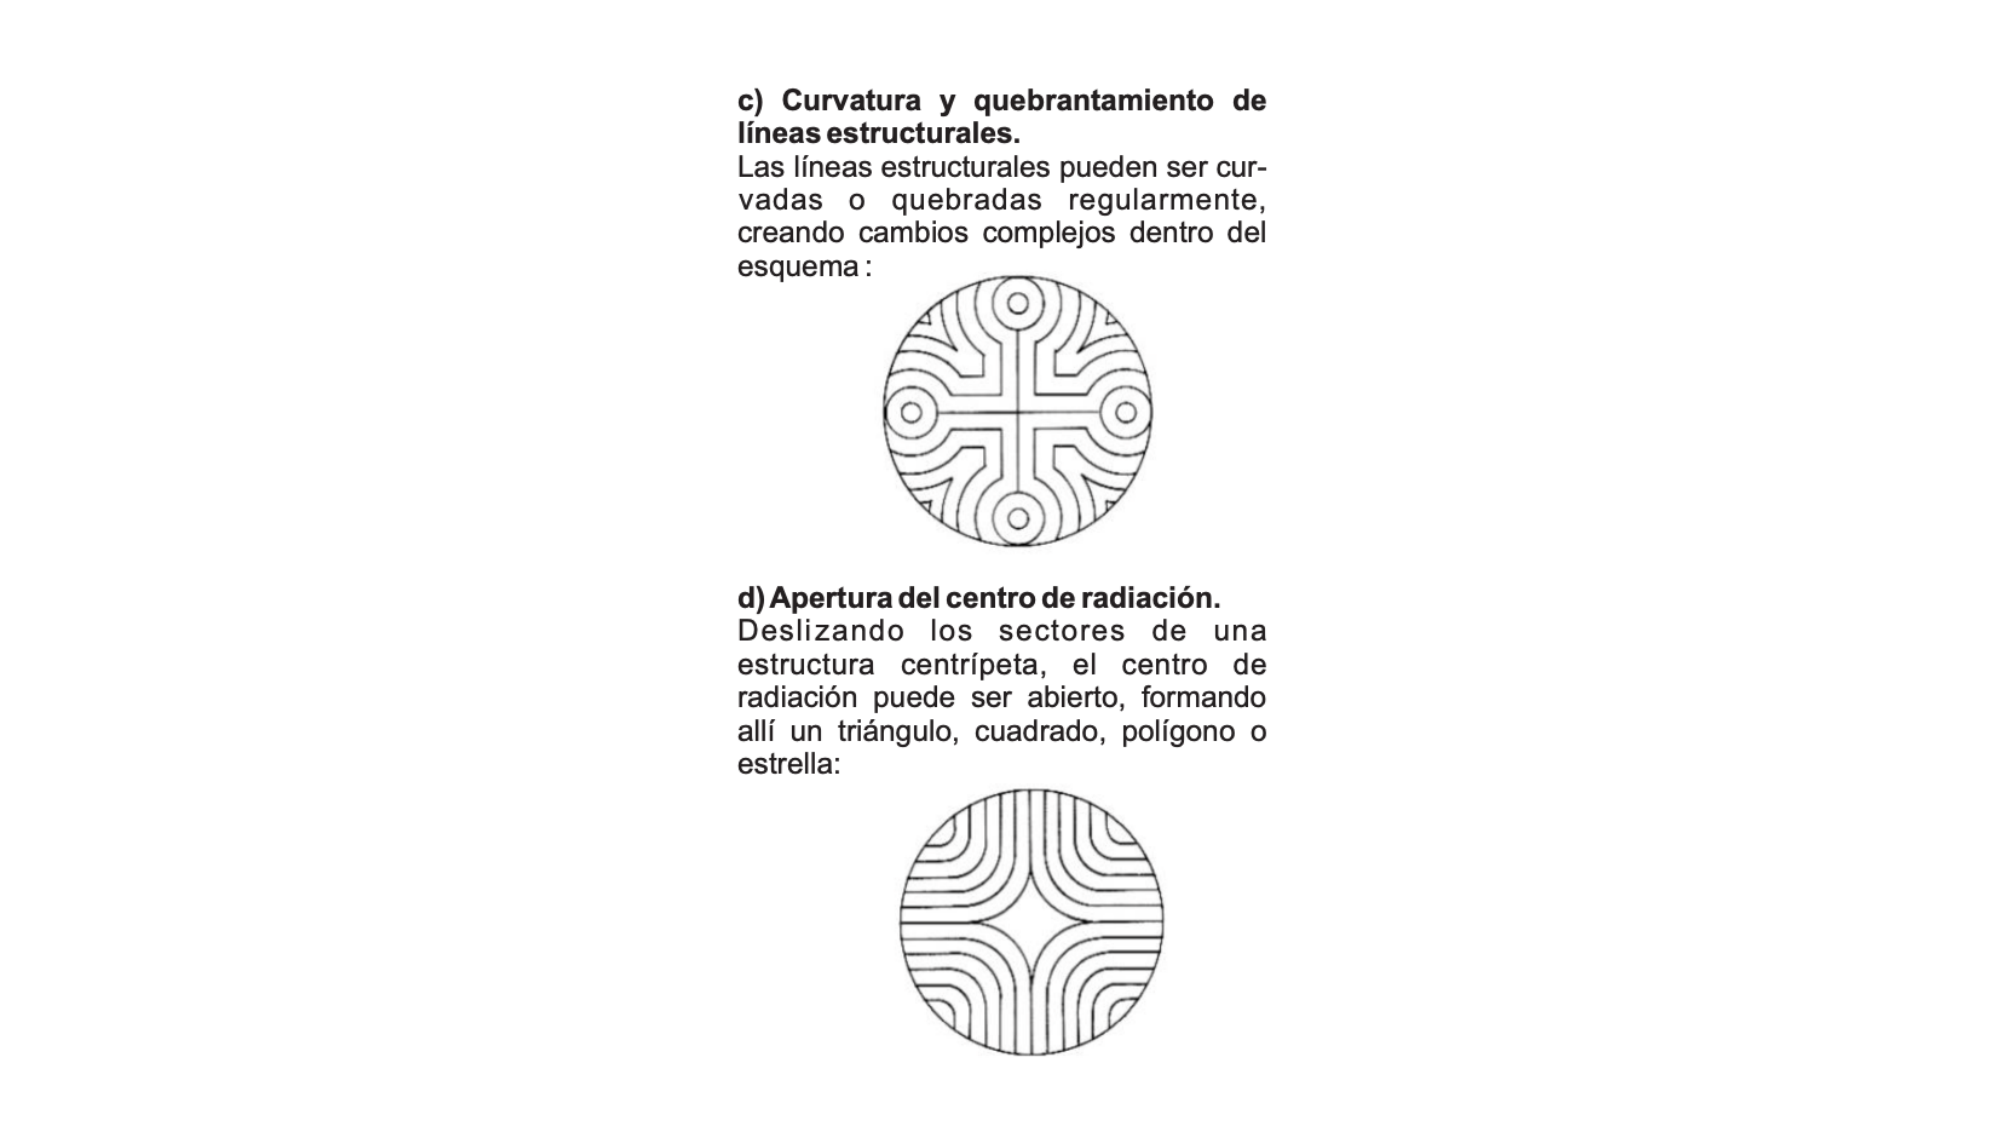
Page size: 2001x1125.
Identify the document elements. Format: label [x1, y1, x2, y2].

picture [708, 59, 1326, 1066]
